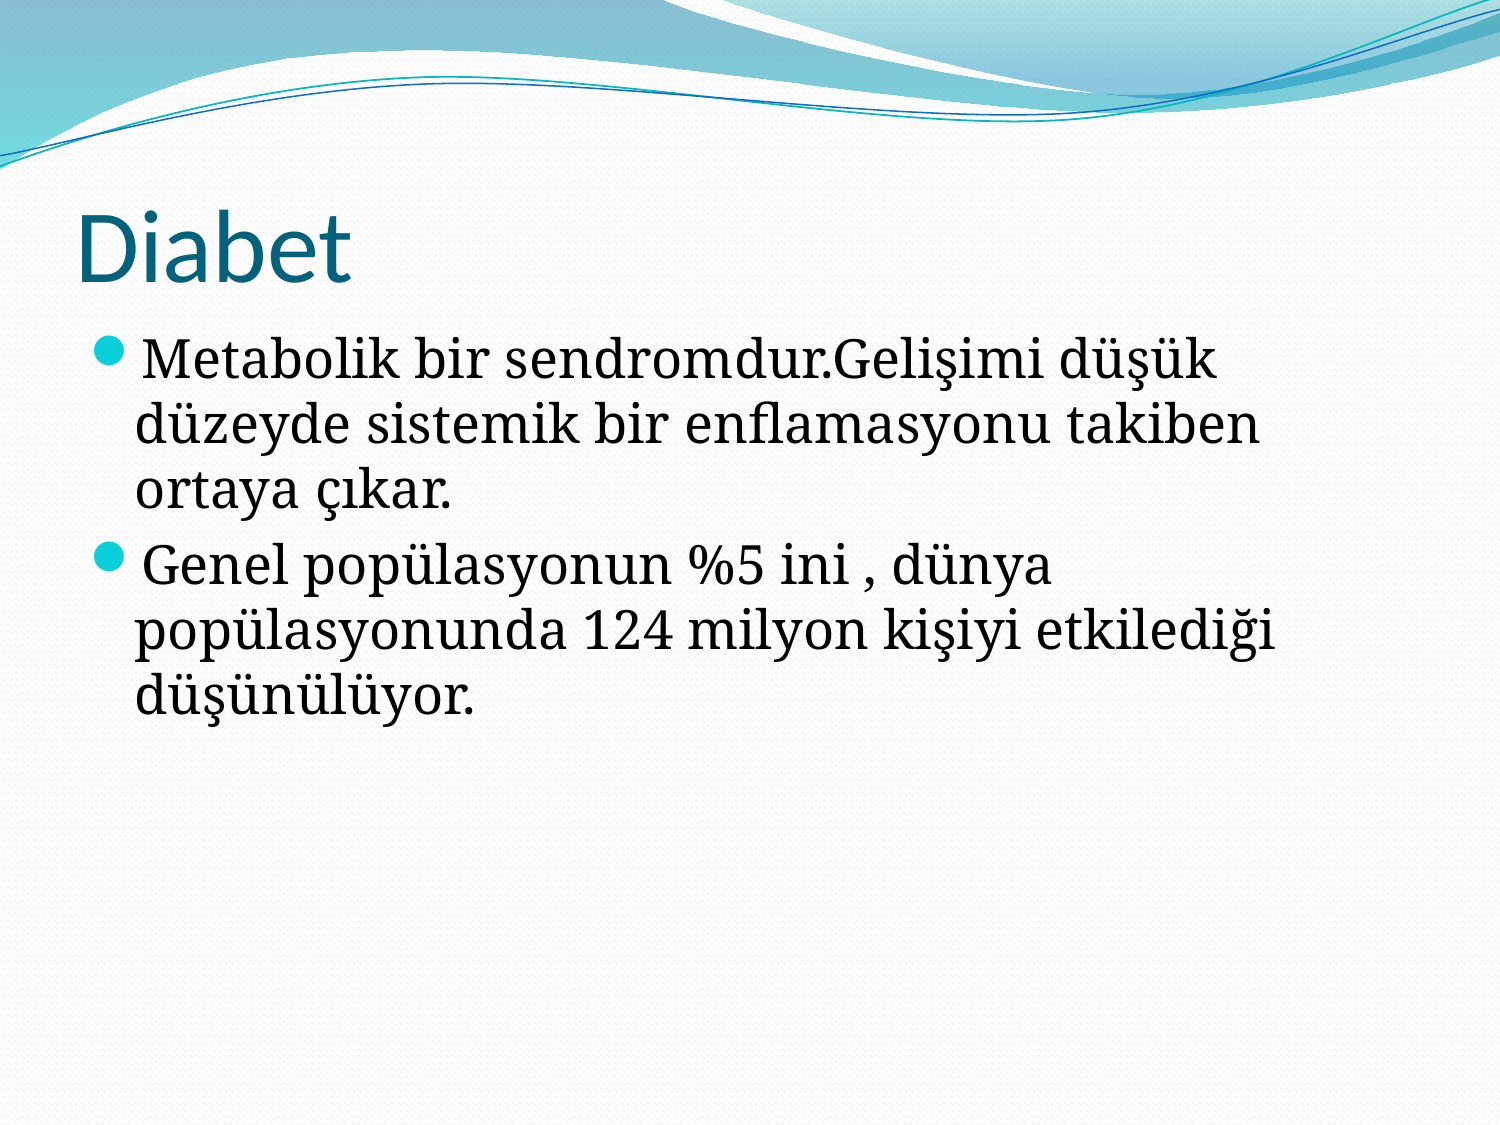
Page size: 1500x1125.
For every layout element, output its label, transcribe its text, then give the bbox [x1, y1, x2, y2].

title Diabet [75, 115, 1425, 303]
list Metabolik bir sendromdur.Gelişimi düşük düzeyde sistemik bir enflamasyonu takiben ortaya çıkar. Genel popülasyonun %5 ini , dünya popülasyonunda 124 milyon kişiyi etkilediği düşünülüyor. [75, 317, 1425, 1038]
